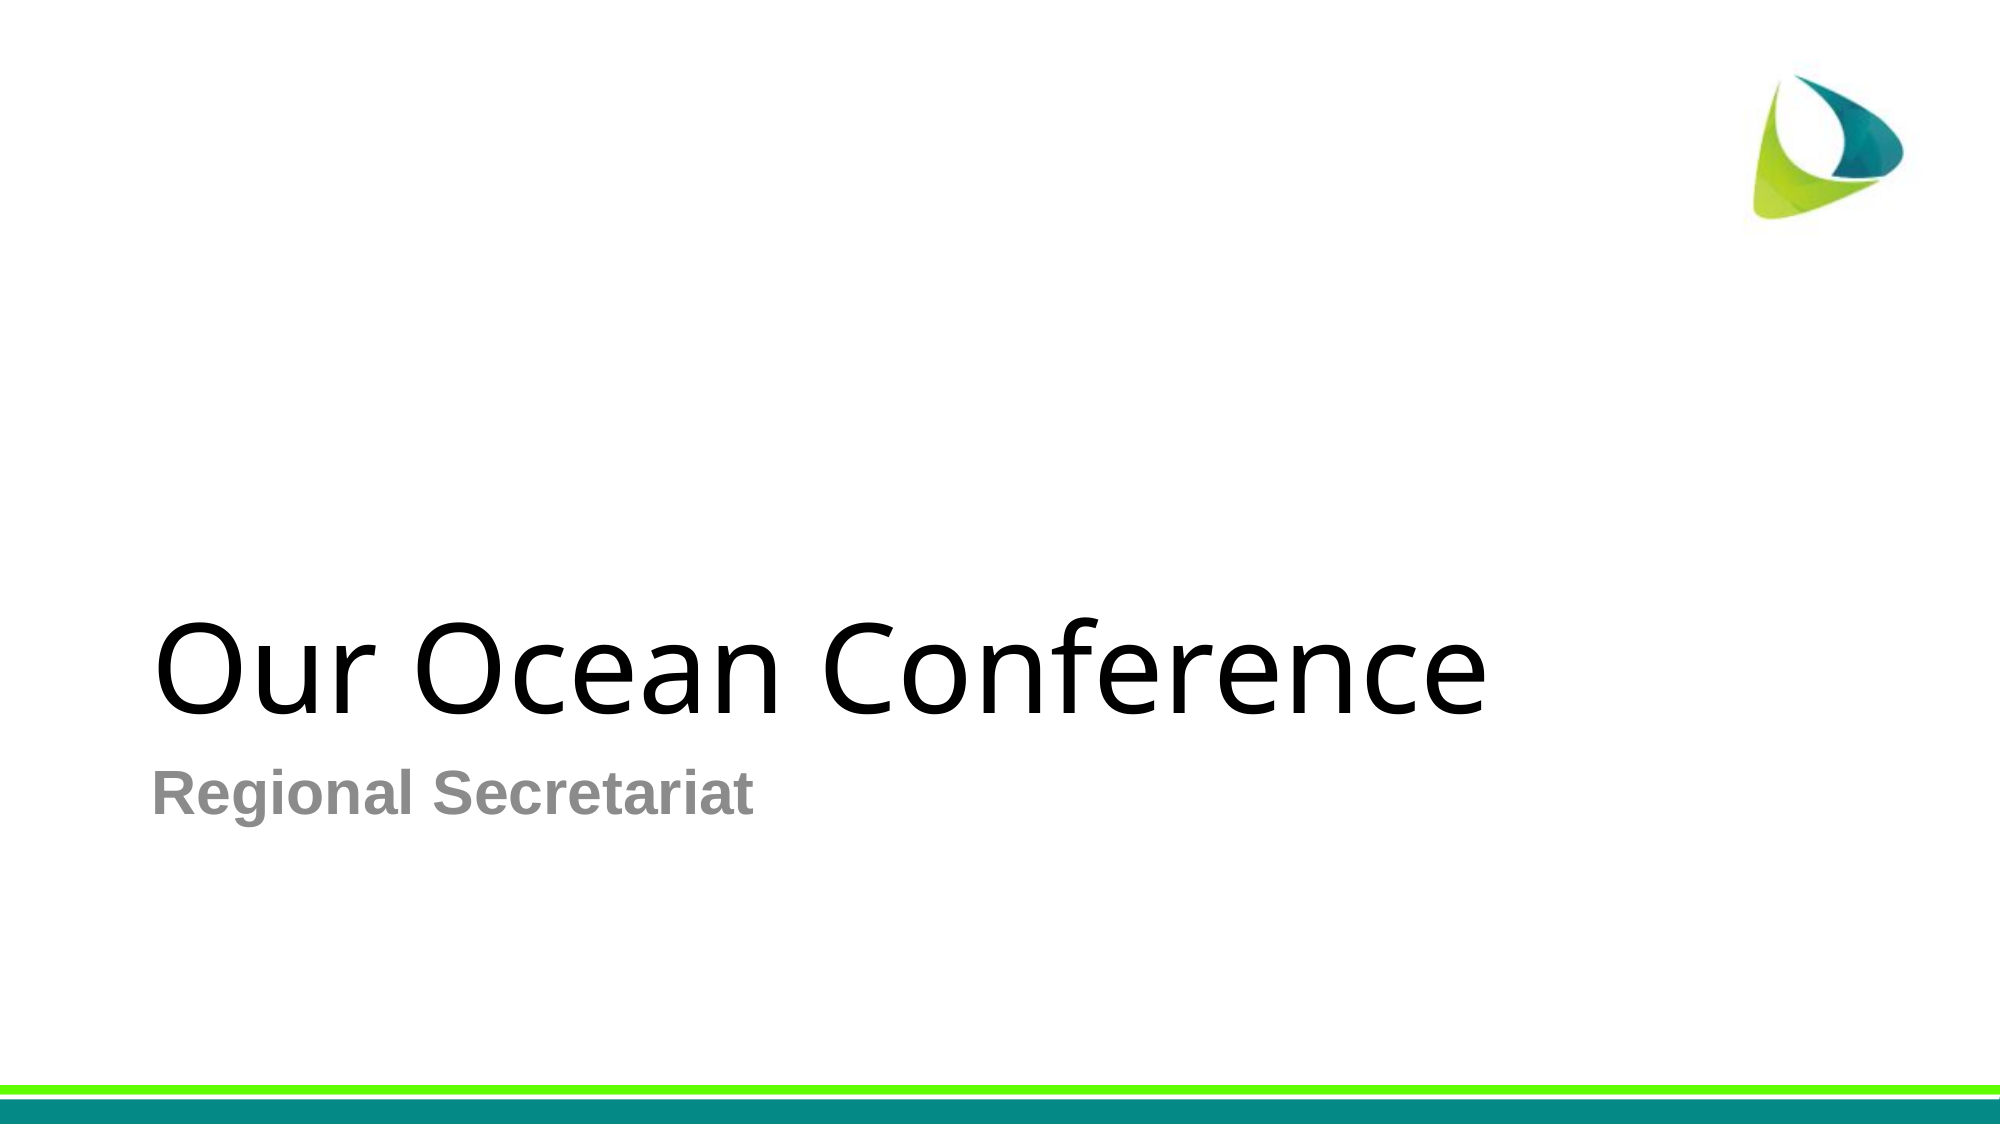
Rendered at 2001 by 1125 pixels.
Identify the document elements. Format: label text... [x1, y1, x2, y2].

list Regional Secretariat [136, 752, 1862, 999]
picture [1719, 59, 1929, 254]
title Our Ocean Conference [136, 280, 1862, 749]
picture [0, 1081, 2000, 1124]
